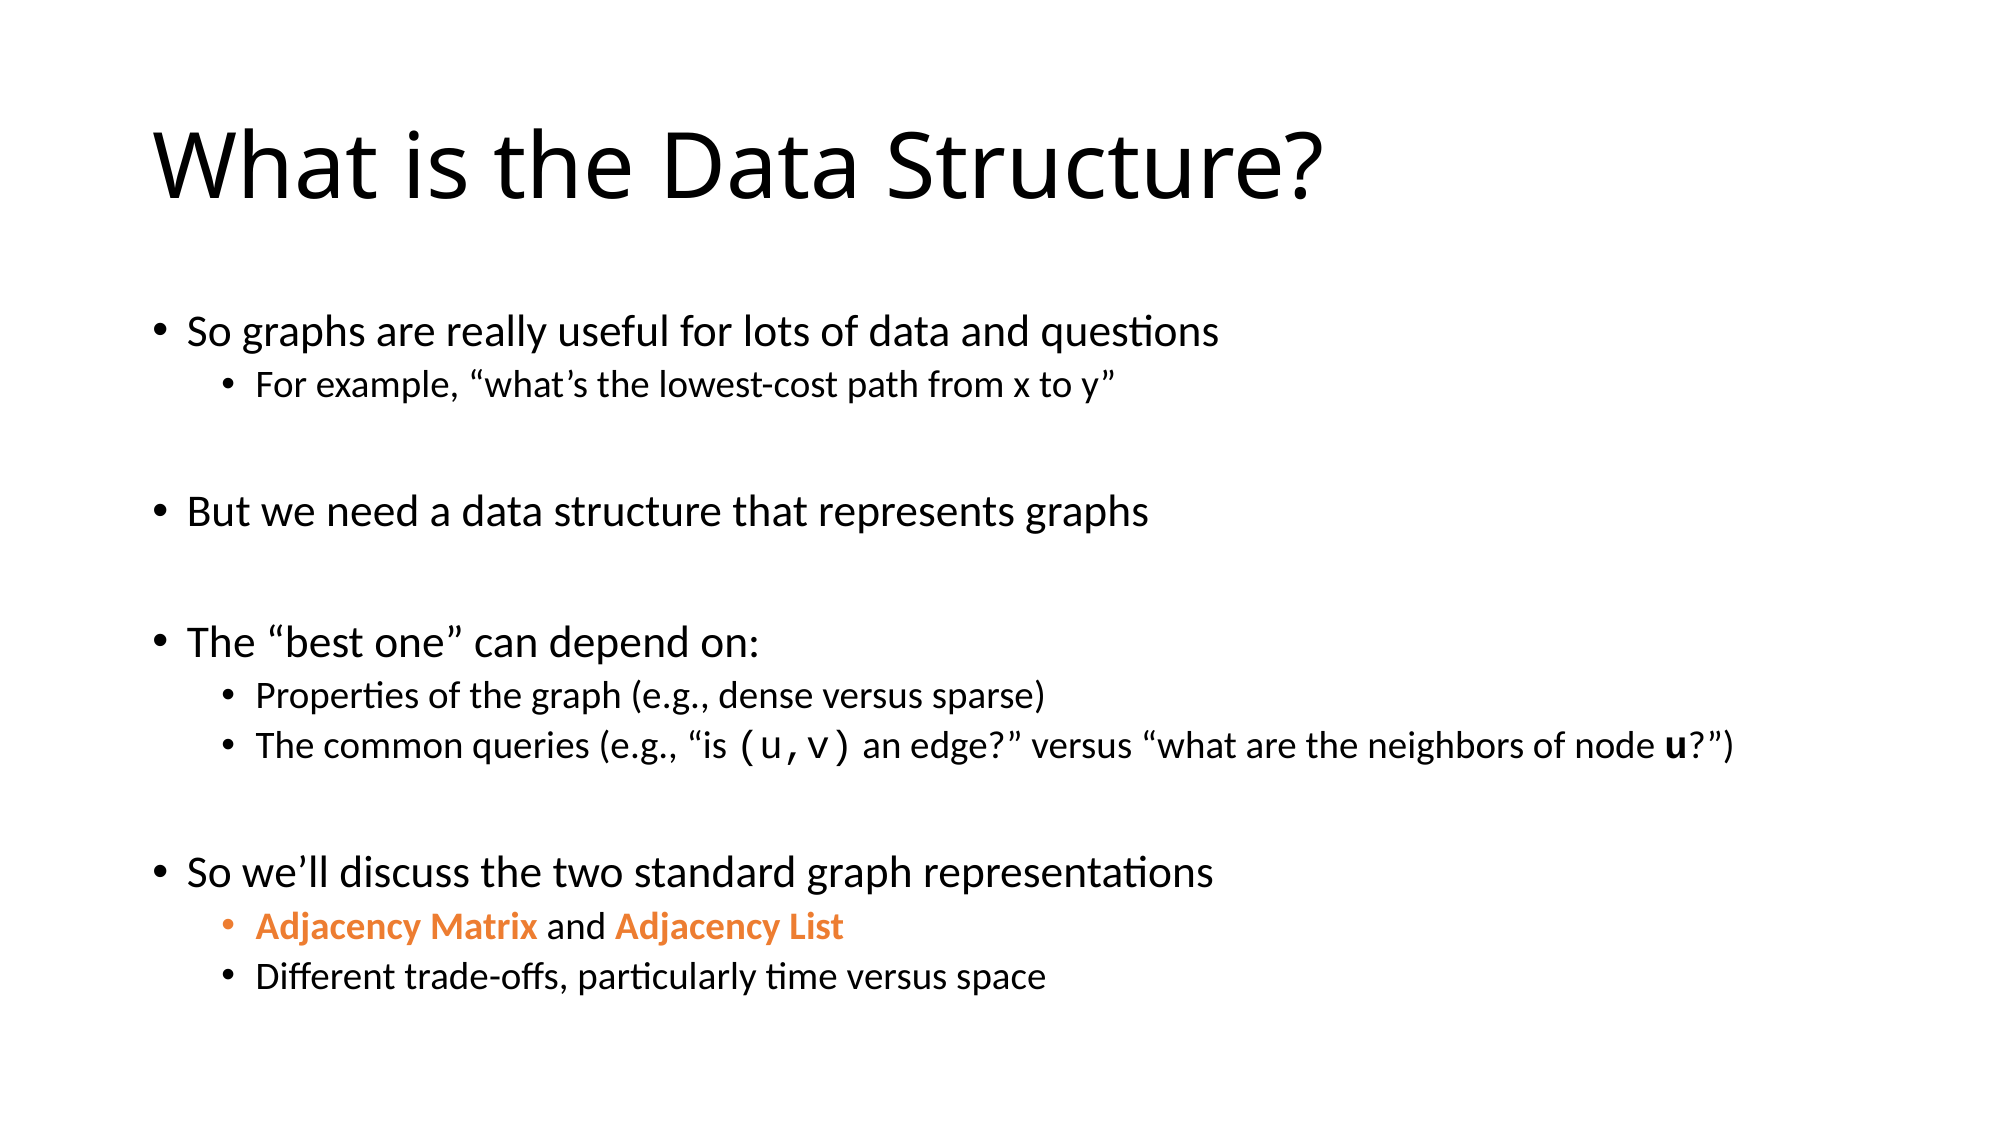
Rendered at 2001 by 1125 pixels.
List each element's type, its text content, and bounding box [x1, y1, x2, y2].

list So graphs are really useful for lots of data and questions For example, “what’s the lowest-cost path from x to y” But we need a data structure that represents graphs The “best one” can depend on: Properties of the graph (e.g., dense versus sparse) The common queries (e.g., “is (u,v) an edge?” versus “what are the neighbors of node u?”) So we’ll discuss the two standard graph representations Adjacency Matrix and Adjacency List Different trade-offs, particularly time versus space [137, 299, 1863, 1014]
title What is the Data Structure? [137, 59, 1863, 278]
